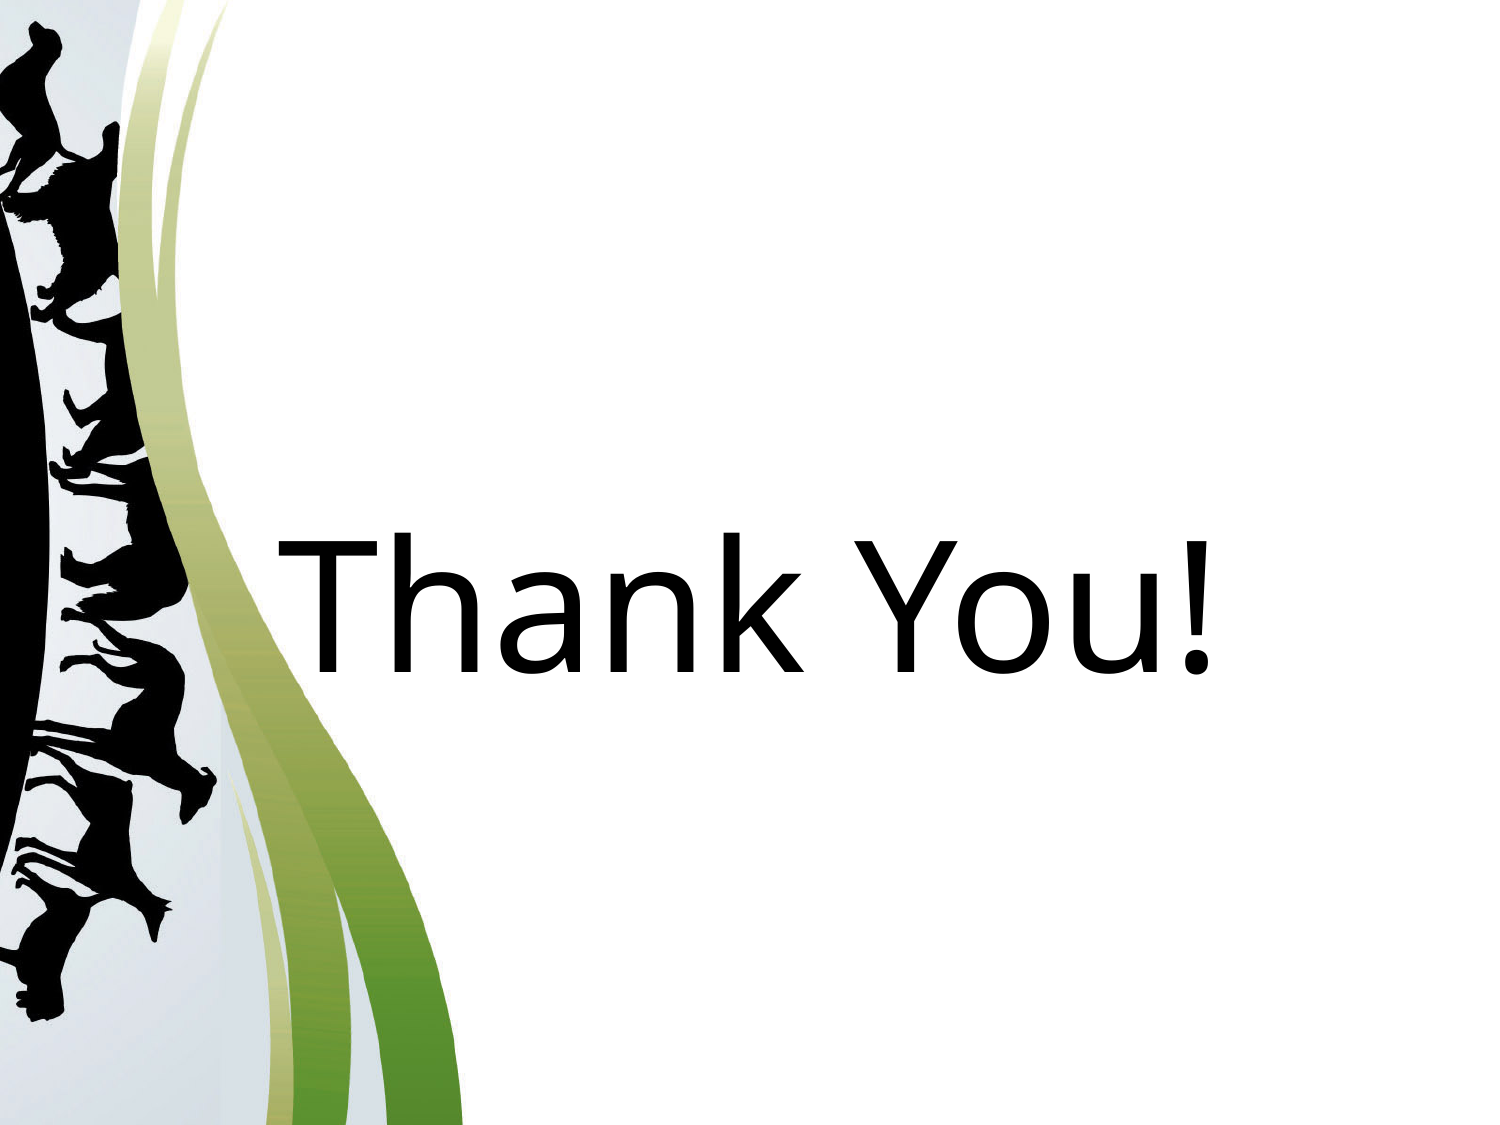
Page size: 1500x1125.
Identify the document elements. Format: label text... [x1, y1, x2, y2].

picture [0, 0, 1500, 1125]
list Thank You! [75, 224, 1425, 1005]
